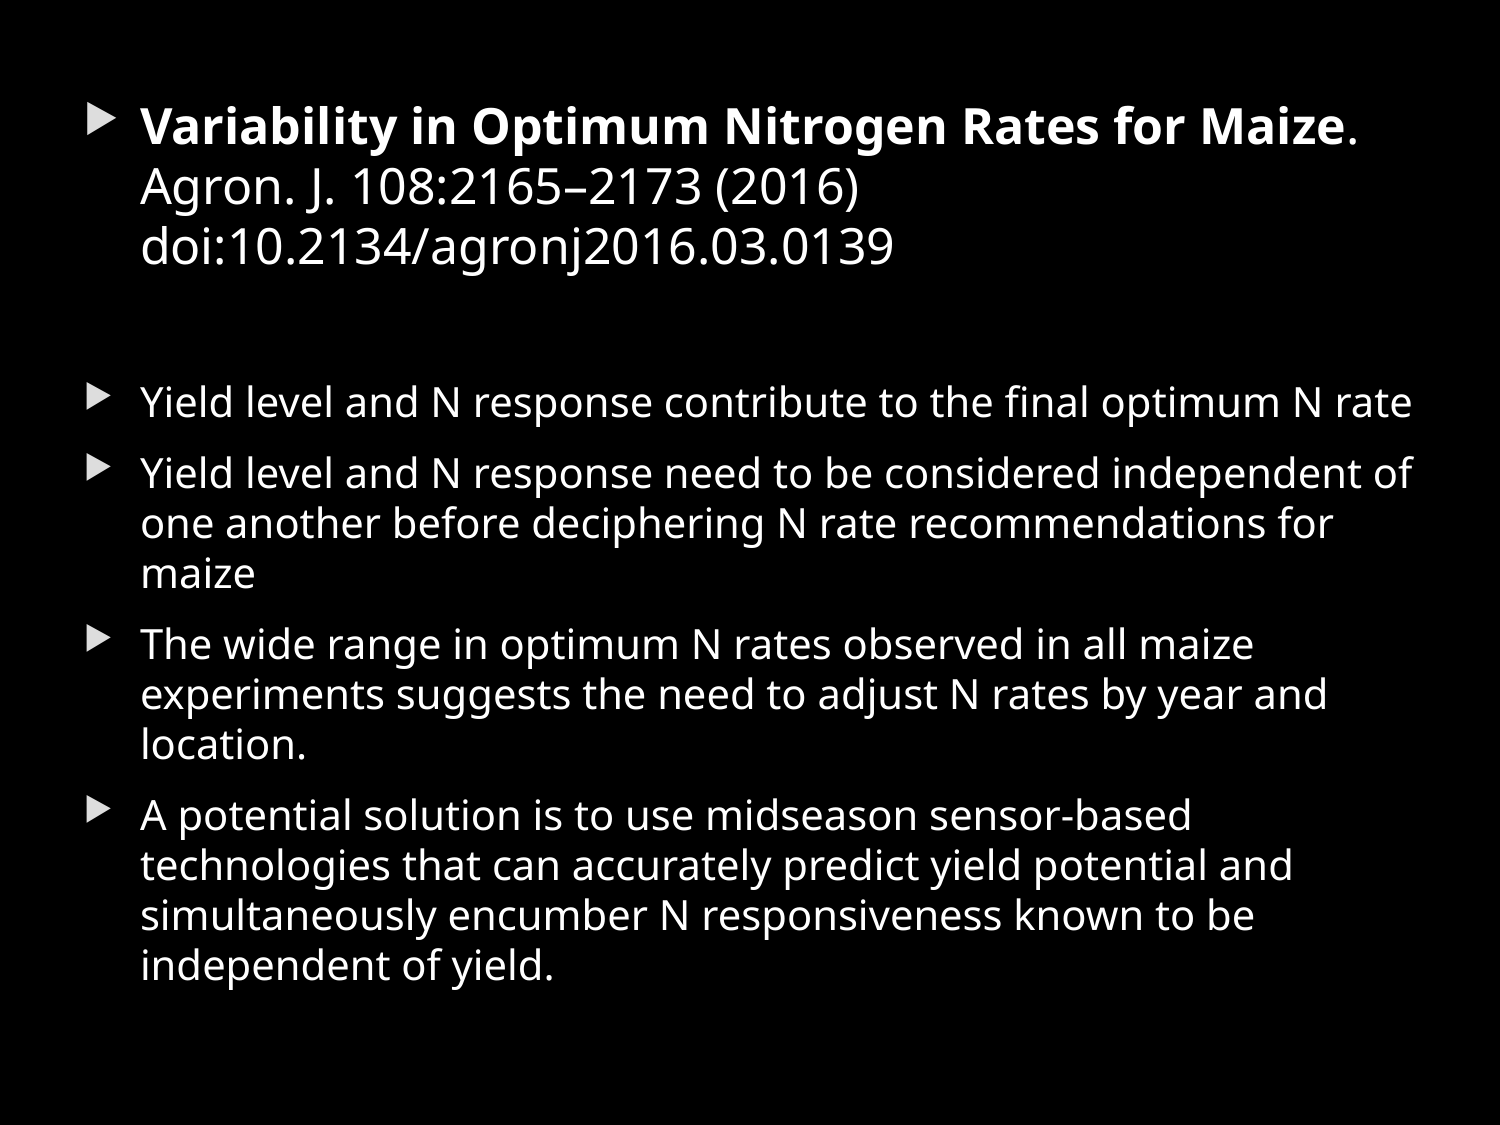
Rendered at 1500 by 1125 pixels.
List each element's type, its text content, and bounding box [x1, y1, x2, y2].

list Variability in Optimum Nitrogen Rates for Maize. Agron. J. 108:2165–2173 (2016) doi:10.2134/agronj2016.03.0139 Yield level and N response contribute to the final optimum N rate Yield level and N response need to be considered independent of one another before deciphering N rate recommendations for maize The wide range in optimum N rates observed in all maize experiments suggests the need to adjust N rates by year and location. A potential solution is to use midseason sensor-based technologies that can accurately predict yield potential and simultaneously encumber N responsiveness known to be independent of yield. [68, 86, 1432, 775]
